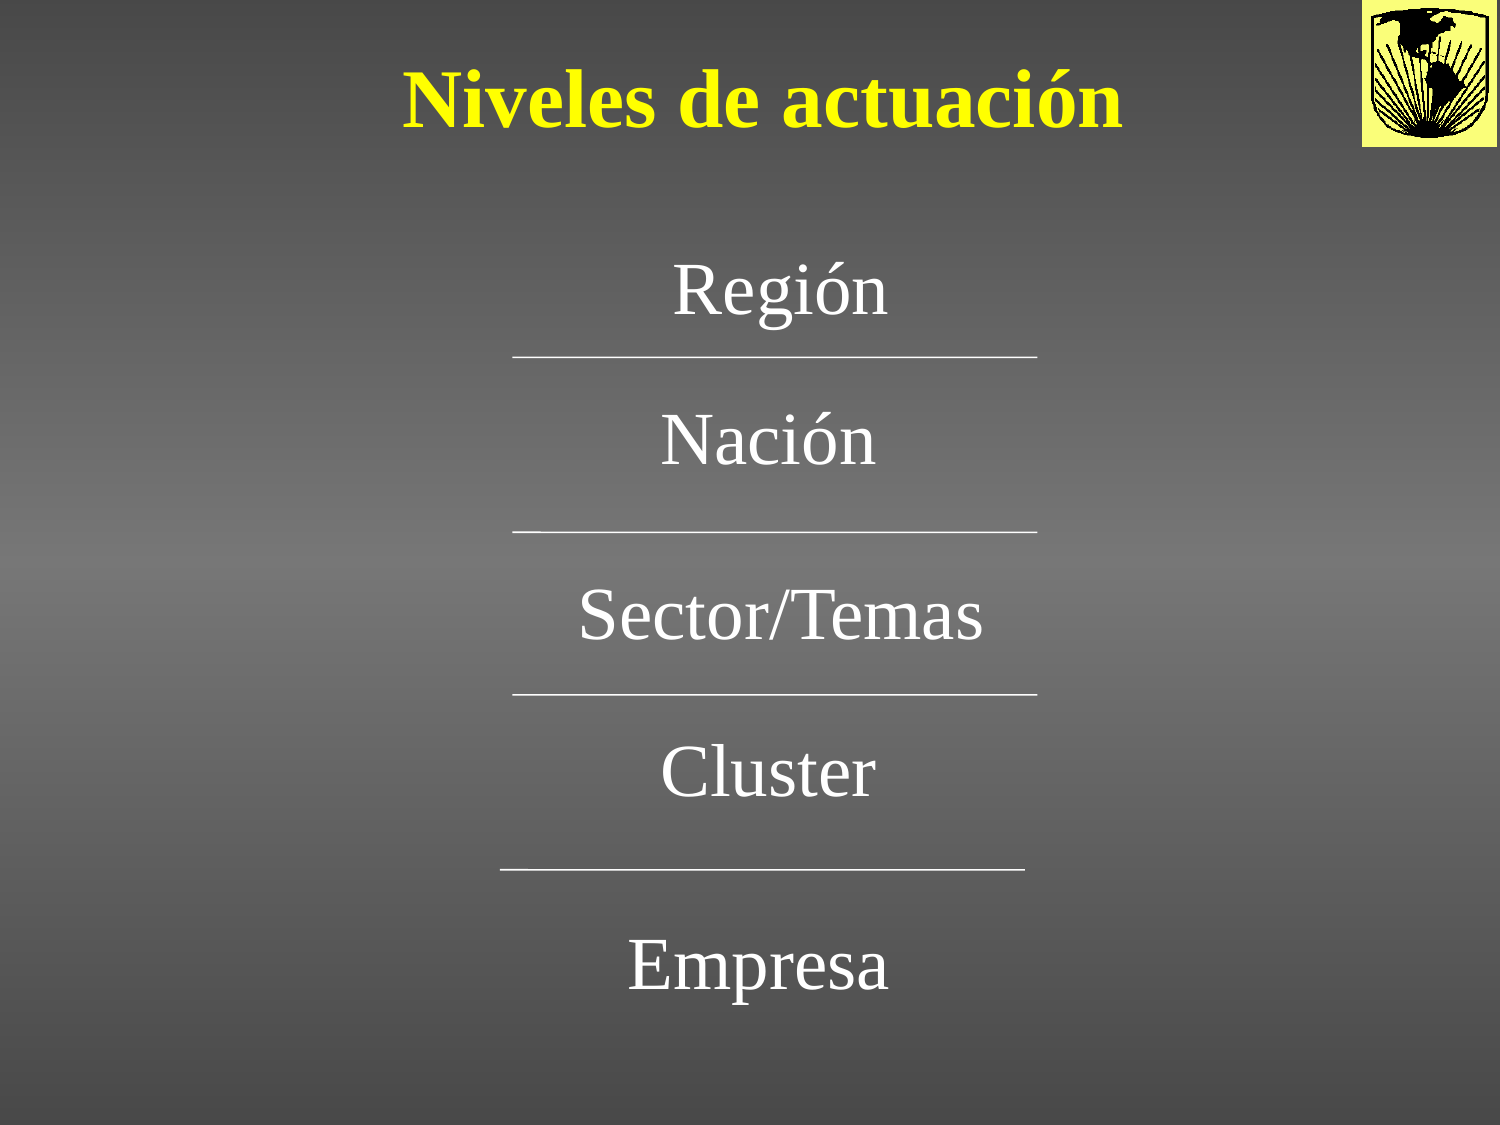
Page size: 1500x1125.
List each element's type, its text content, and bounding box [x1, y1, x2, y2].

text_box Sector/Temas [537, 557, 1025, 662]
text_box Nación [612, 382, 925, 487]
text_box Empresa [612, 907, 905, 1012]
text_box Cluster [612, 714, 925, 820]
text_box Región [624, 232, 938, 337]
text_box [1362, 0, 1500, 151]
title [212, 412, 1226, 601]
text_box Niveles de actuación [27, 0, 1500, 188]
